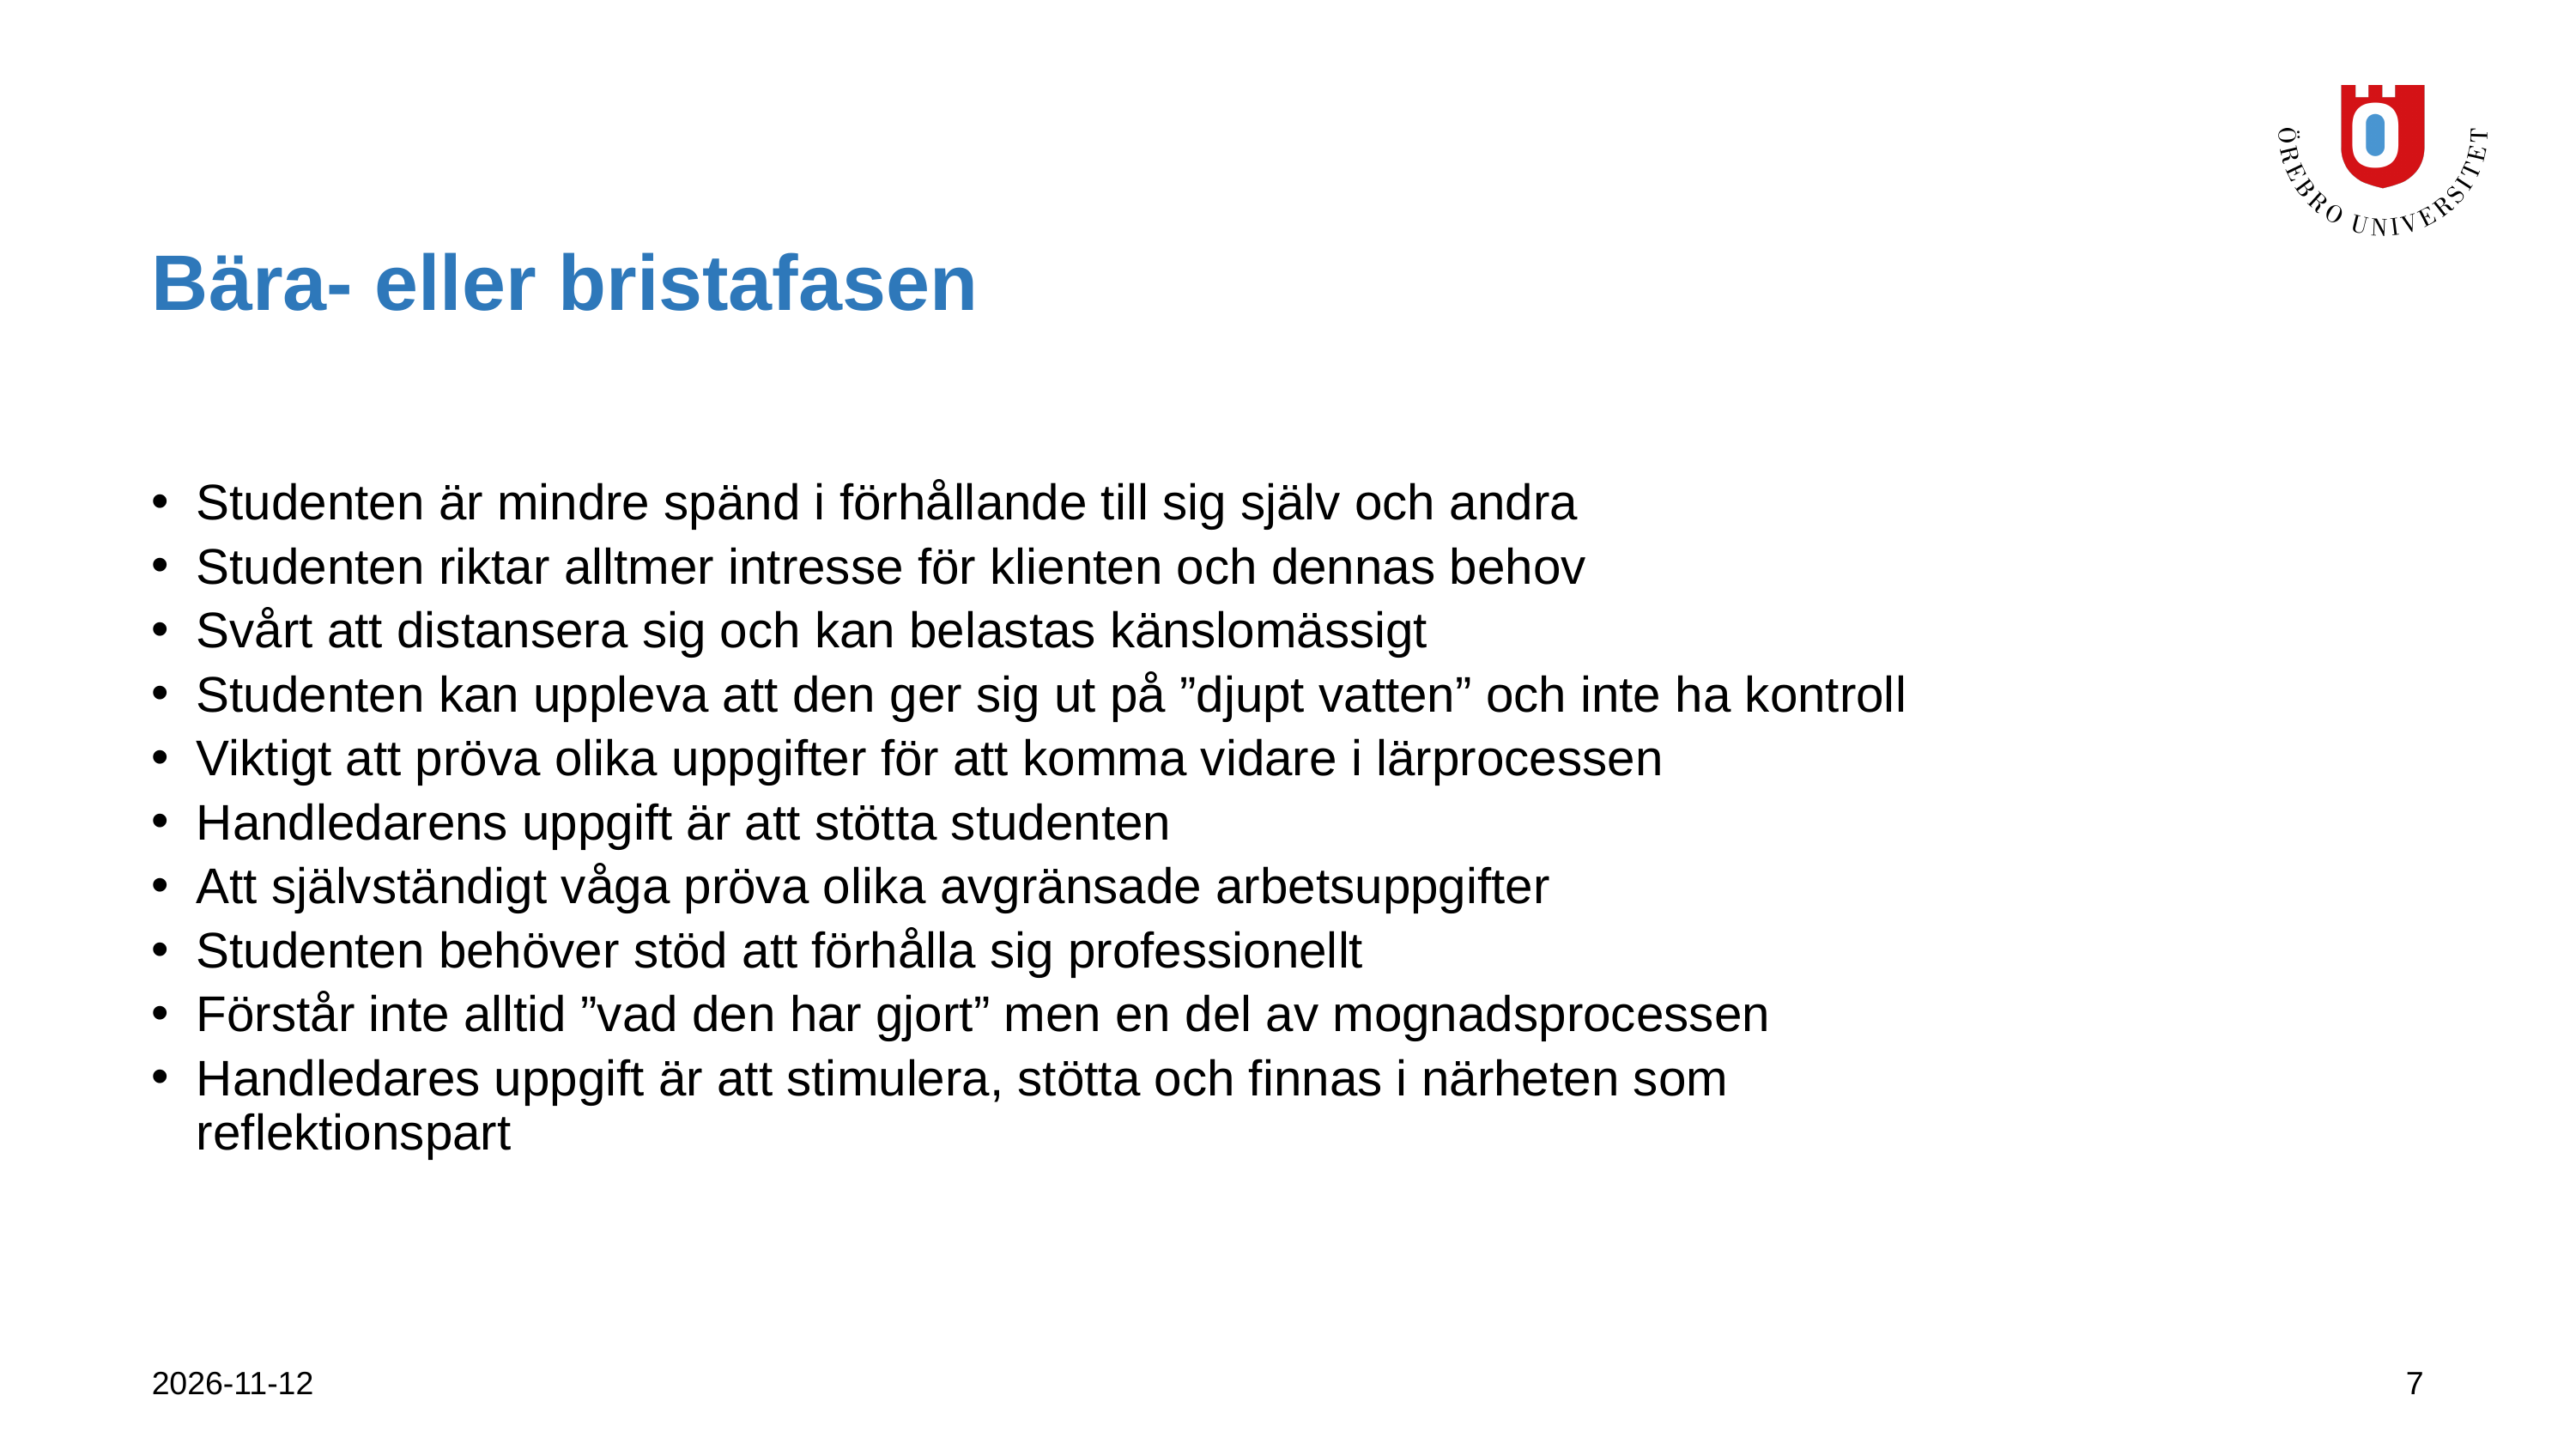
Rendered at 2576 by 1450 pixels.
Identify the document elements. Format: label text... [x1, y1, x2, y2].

list Studenten är mindre spänd i förhållande till sig själv och andra Studenten riktar alltmer intresse för klienten och dennas behov Svårt att distansera sig och kan belastas känslomässigt Studenten kan uppleva att den ger sig ut på ”djupt vatten” och inte ha kontroll Viktigt att pröva olika uppgifter för att komma vidare i lärprocessen Handledarens uppgift är att stötta studenten Att självständigt våga pröva olika avgränsade arbetsuppgifter Studenten behöver stöd att förhålla sig professionellt Förstår inte alltid ”vad den har gjort” men en del av mognadsprocessen Handledares uppgift är att stimulera, stötta och finnas i närheten som reflektionspart [129, 464, 2081, 1229]
slide_number 7 [1846, 1343, 2447, 1421]
picture [2278, 85, 2488, 236]
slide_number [129, 1343, 730, 1421]
title Bära- eller bristafasen [129, 162, 2081, 404]
